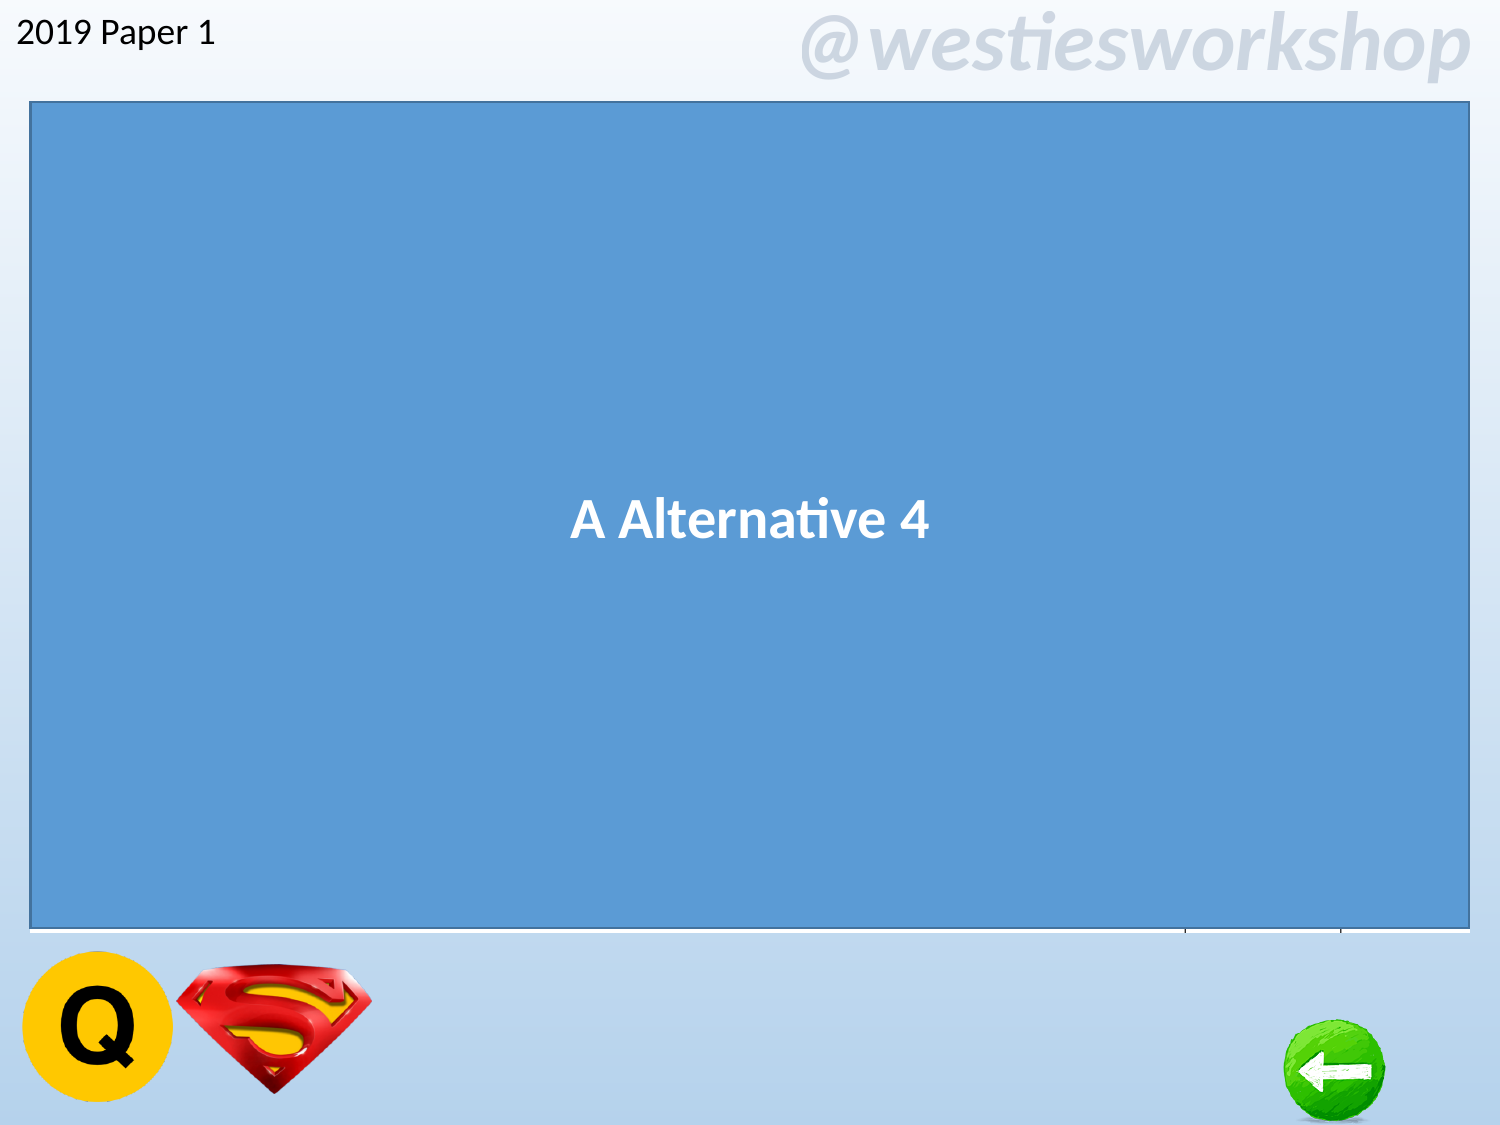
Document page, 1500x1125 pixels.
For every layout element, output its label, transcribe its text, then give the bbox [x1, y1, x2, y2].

text_box 2019 Paper 1 [1, 0, 232, 60]
picture [1281, 1019, 1387, 1125]
picture [0, 101, 1470, 1125]
